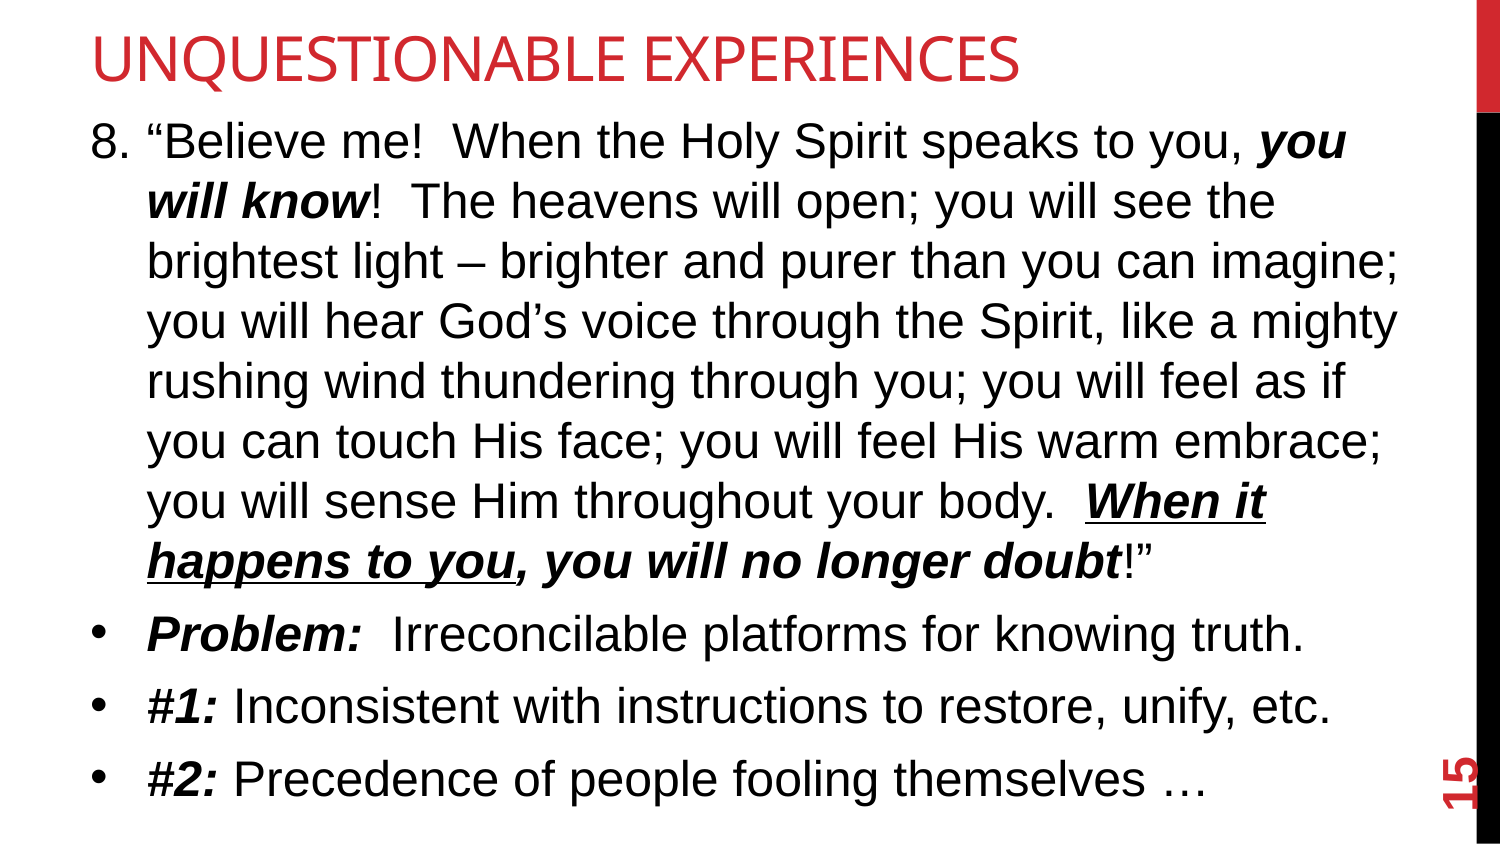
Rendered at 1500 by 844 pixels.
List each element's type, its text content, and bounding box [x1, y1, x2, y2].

title Unquestionable Experiences [75, 11, 1425, 101]
slide_number 15 [1427, 665, 1488, 828]
list “Believe me! When the Holy Spirit speaks to you, you will know! The heavens will open; you will see the brightest light – brighter and purer than you can imagine; you will hear God’s voice through the Spirit, like a mighty rushing wind thundering through you; you will feel as if you can touch His face; you will feel His warm embrace; you will sense Him throughout your body. When it happens to you, you will no longer doubt!” Problem: Irreconcilable platforms for knowing truth. #1: Inconsistent with instructions to restore, unify, etc. #2: Precedence of people fooling themselves … [75, 101, 1425, 811]
